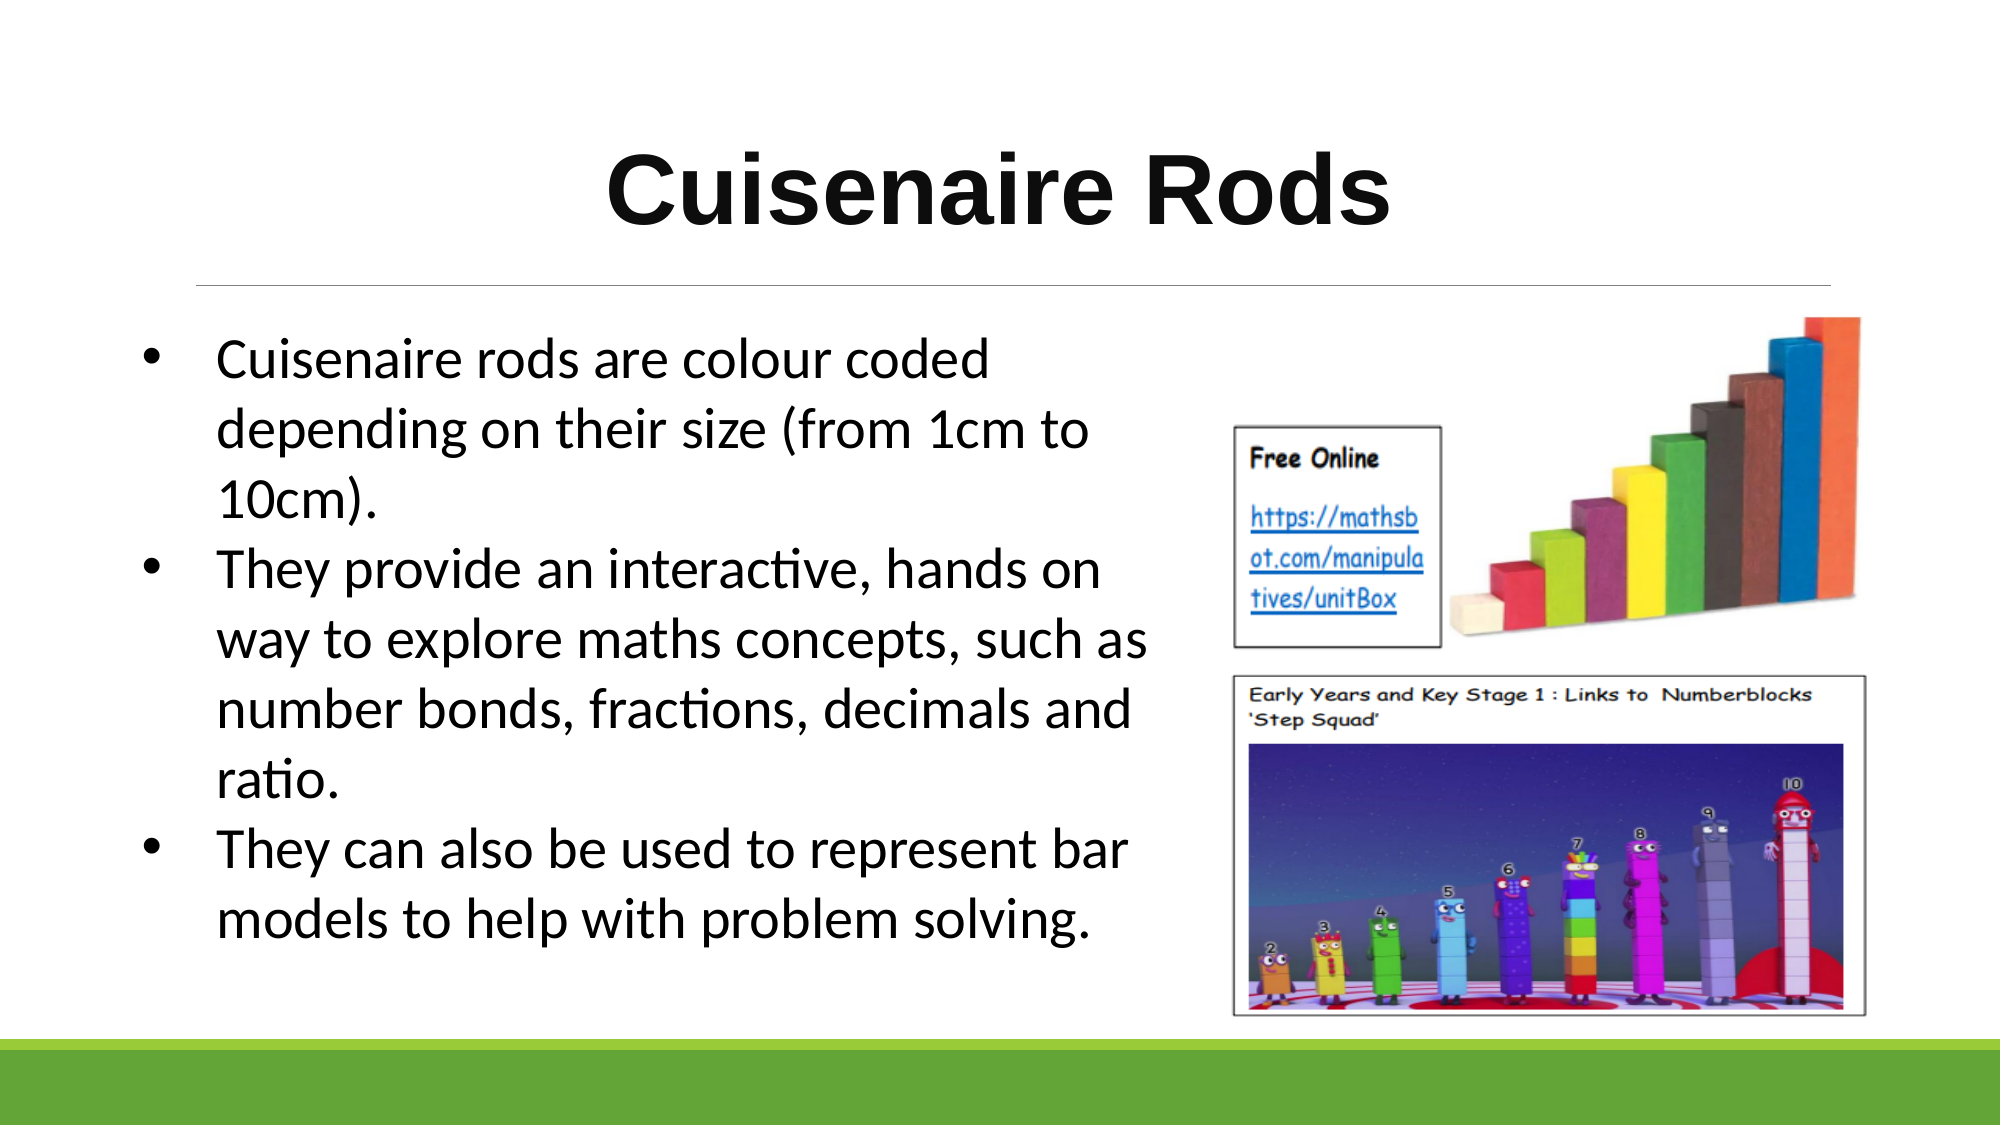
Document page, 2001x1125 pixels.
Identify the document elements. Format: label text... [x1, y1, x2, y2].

picture [1228, 669, 1874, 1022]
title Cuisenaire Rods [174, 129, 1825, 253]
text_box Cuisenaire rods are colour coded depending on their size (from 1cm to 10cm). They provide an interactive, hands on way to explore maths concepts, such as number bonds, fractions, decimals and ratio. They can also be used to represent bar models to help with problem solving. [126, 312, 1175, 958]
picture [1228, 305, 1890, 655]
